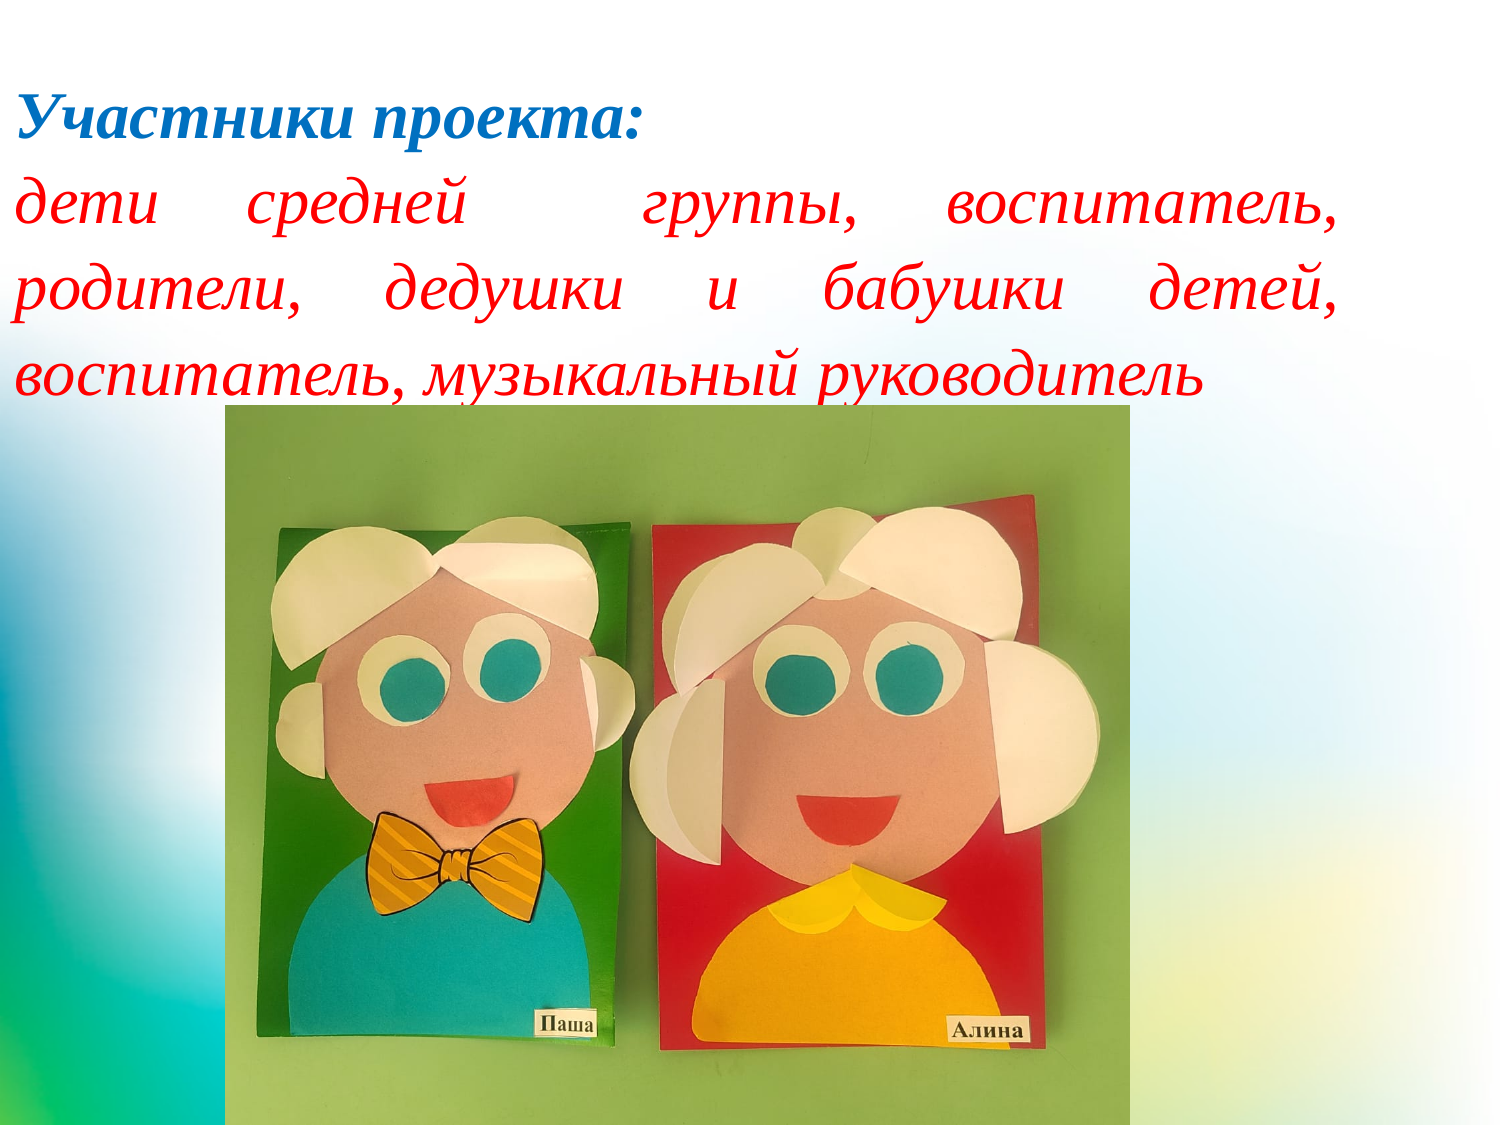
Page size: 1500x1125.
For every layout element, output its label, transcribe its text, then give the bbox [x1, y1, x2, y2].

picture [0, 0, 1500, 1125]
text_box Участники проекта: дети средней группы, воспитатель, родители, дедушки и бабушки детей, воспитатель, музыкальный руководитель [0, 58, 1356, 416]
